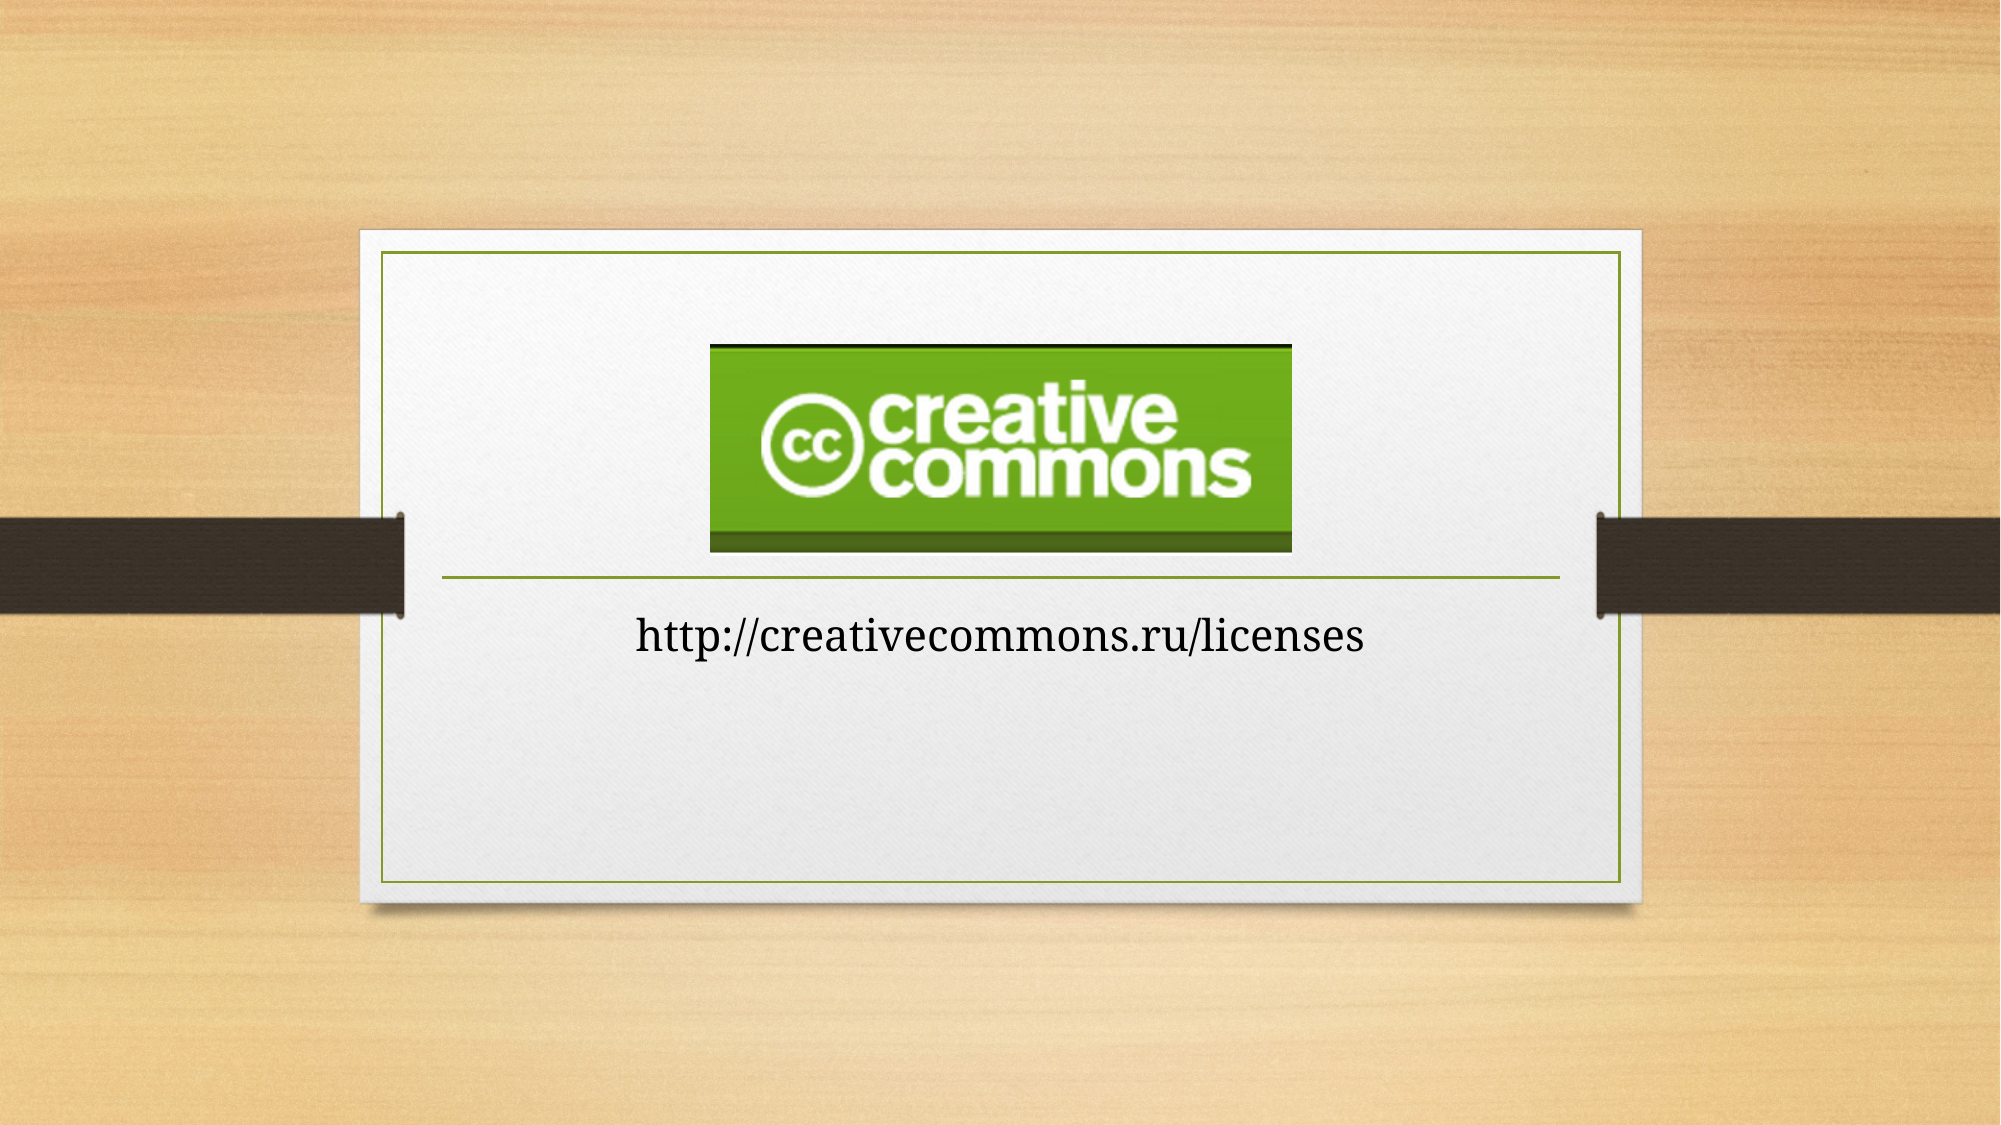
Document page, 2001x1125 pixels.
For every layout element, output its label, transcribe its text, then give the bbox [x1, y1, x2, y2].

subtitle http://creativecommons.ru/licenses [441, 600, 1560, 817]
picture [0, 0, 2001, 1125]
